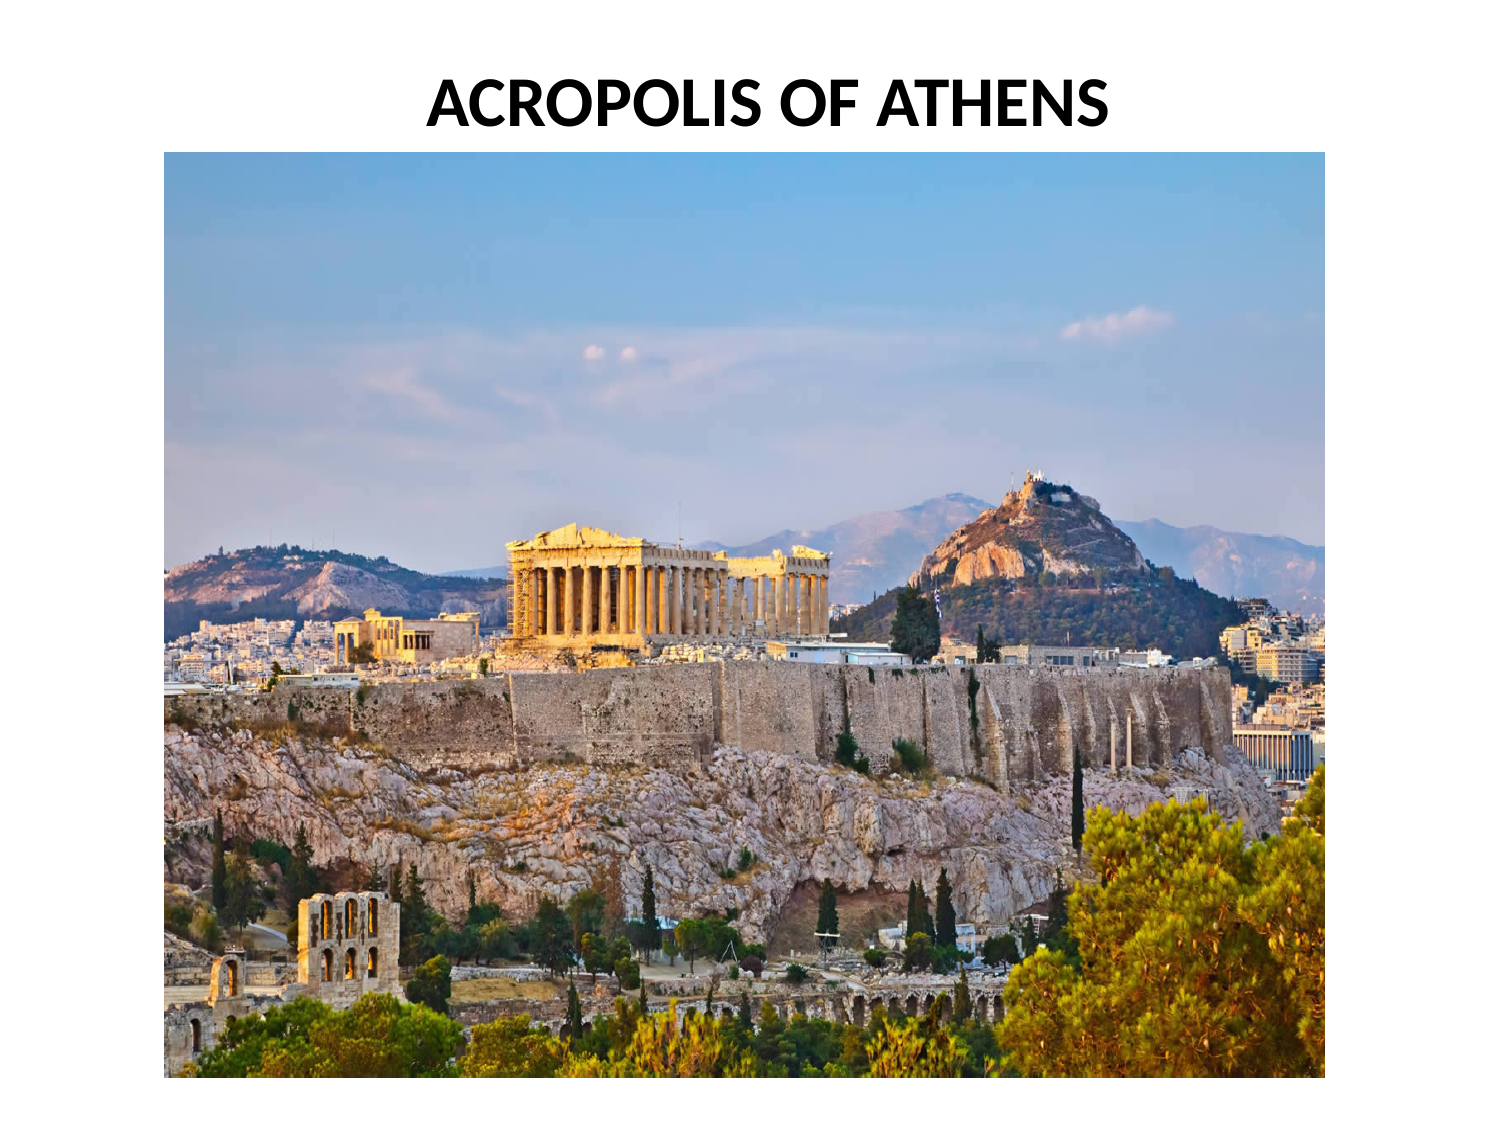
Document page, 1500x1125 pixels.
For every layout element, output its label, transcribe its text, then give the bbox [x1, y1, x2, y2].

title ACROPOLIS OF ATHENS [93, 46, 1444, 235]
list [163, 152, 1325, 1078]
